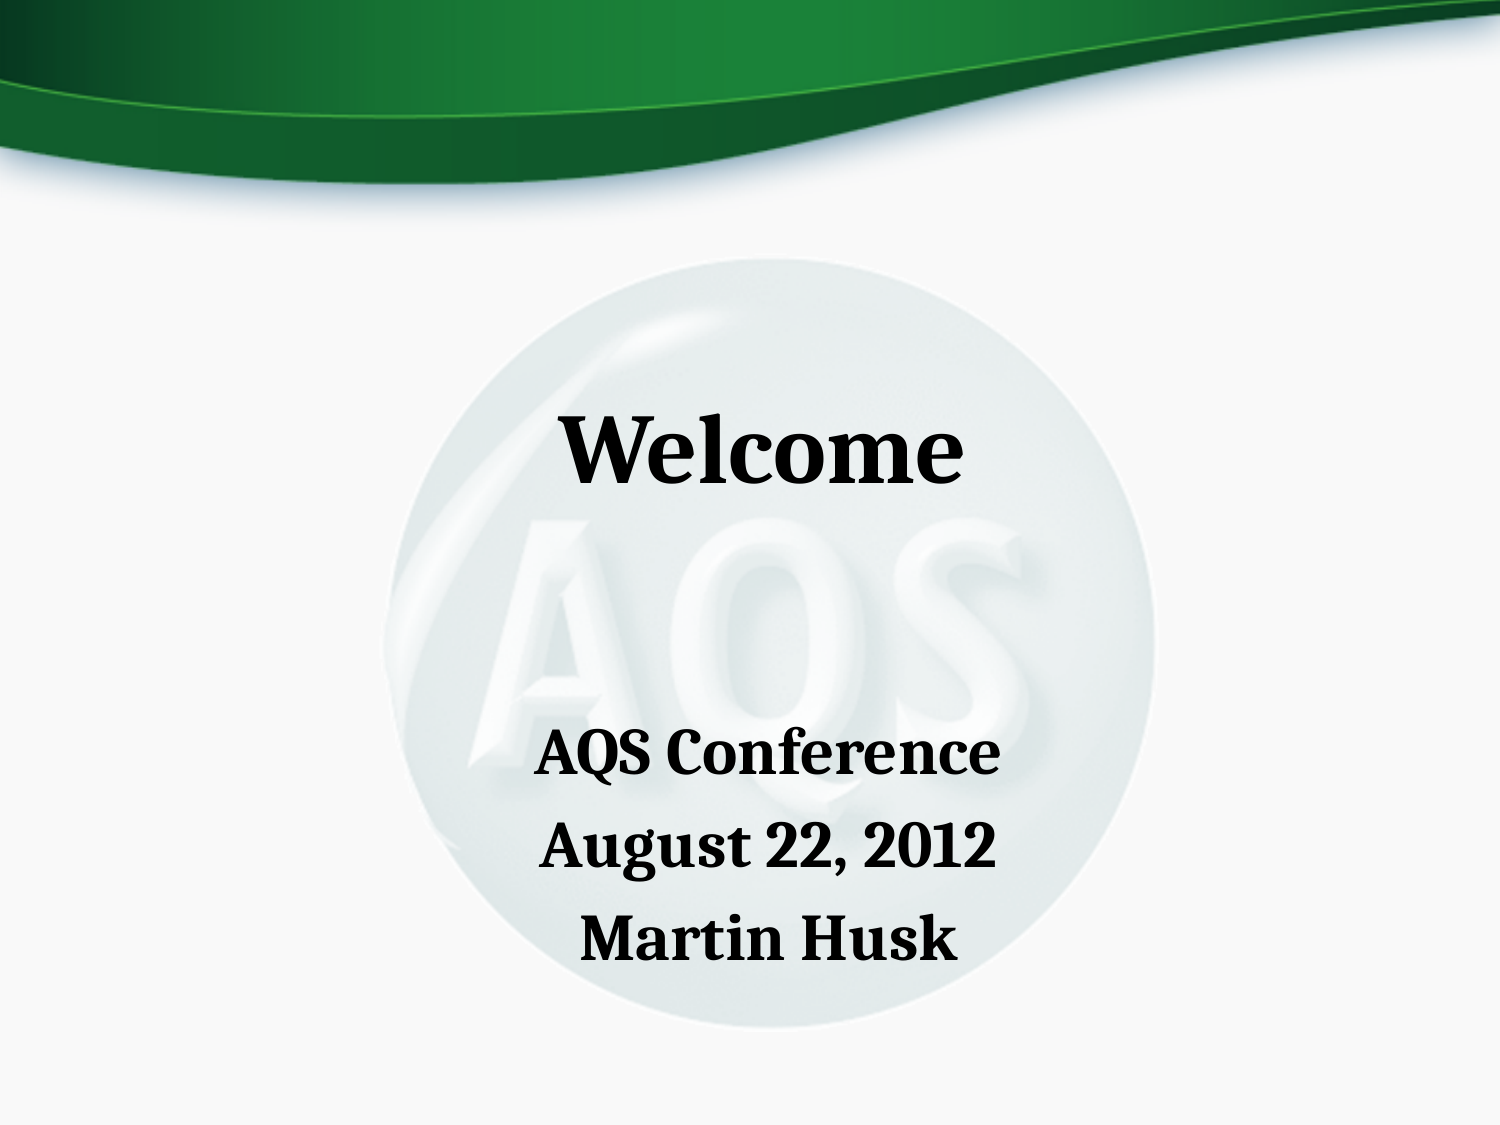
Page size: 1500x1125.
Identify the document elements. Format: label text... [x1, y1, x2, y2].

picture [0, 0, 1500, 1125]
title Welcome [124, 349, 1401, 538]
subtitle AQS Conference August 22, 2012 Martin Husk [212, 699, 1326, 988]
